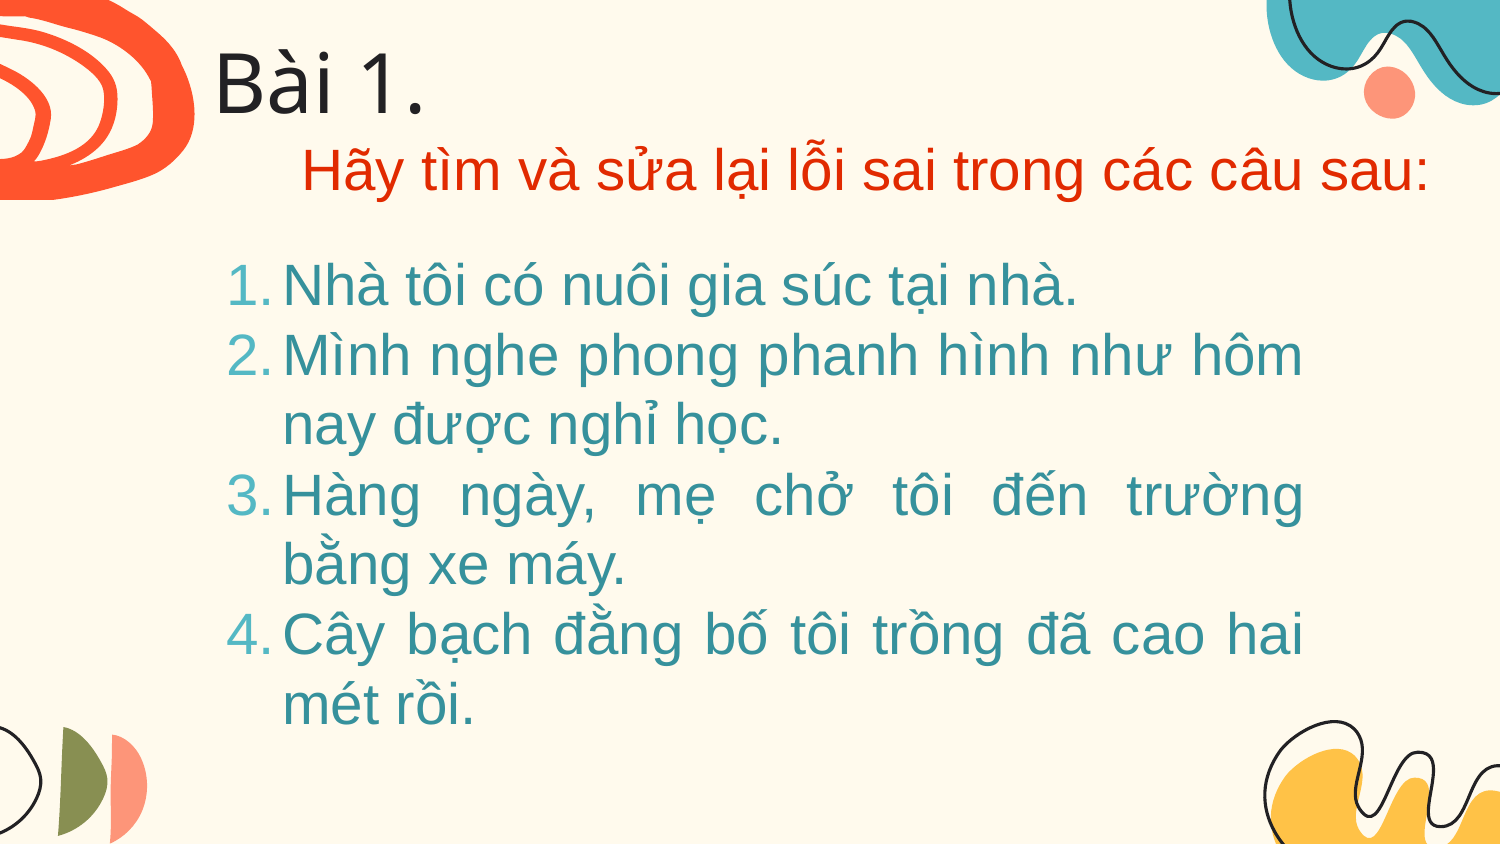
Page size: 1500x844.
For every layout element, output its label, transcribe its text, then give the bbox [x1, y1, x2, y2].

text_box Nhà tôi có nuôi gia súc tại nhà. Mình nghe phong phanh hình như hôm nay được nghỉ học. Hàng ngày, mẹ chở tôi đến trường bằng xe máy. Cây bạch đằng bố tôi trồng đã cao hai mét rồi. [211, 239, 1321, 744]
title Bài 1. [198, 15, 819, 149]
text_box Hãy tìm và sửa lại lỗi sai trong các câu sau: [286, 124, 1476, 210]
